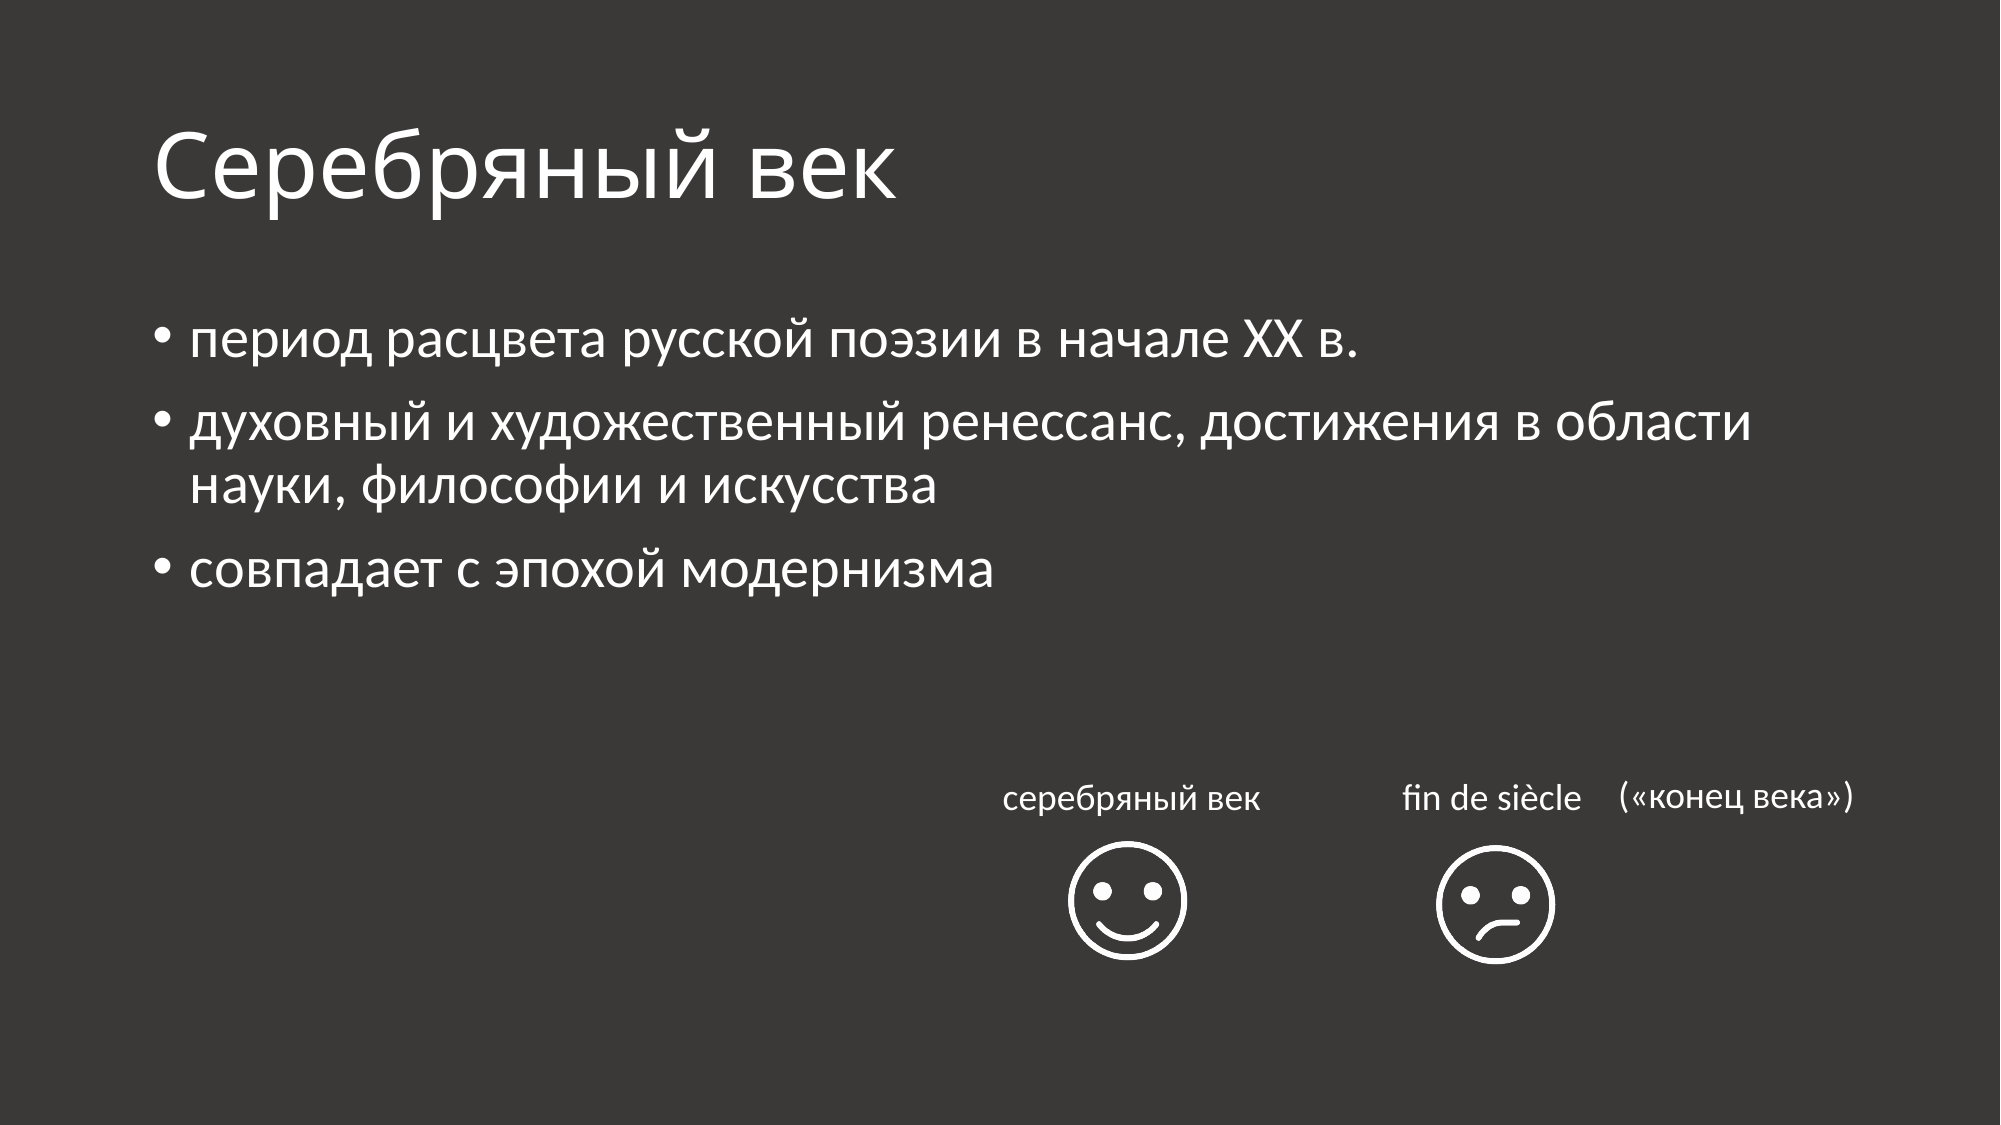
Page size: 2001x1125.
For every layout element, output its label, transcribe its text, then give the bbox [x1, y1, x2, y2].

picture [1052, 825, 1203, 976]
text_box («конец века») [1603, 763, 1905, 824]
title Cеребряный век [137, 59, 1863, 278]
picture [1420, 829, 1571, 980]
text_box серебряный век [987, 765, 1339, 826]
text_box fin de siècle [1387, 765, 1714, 826]
list период расцвета русской поэзии в начале ХХ в. духовный и художественный ренессанс, достижения в области науки, философии и искусства совпадает с эпохой модернизма [137, 299, 1863, 687]
